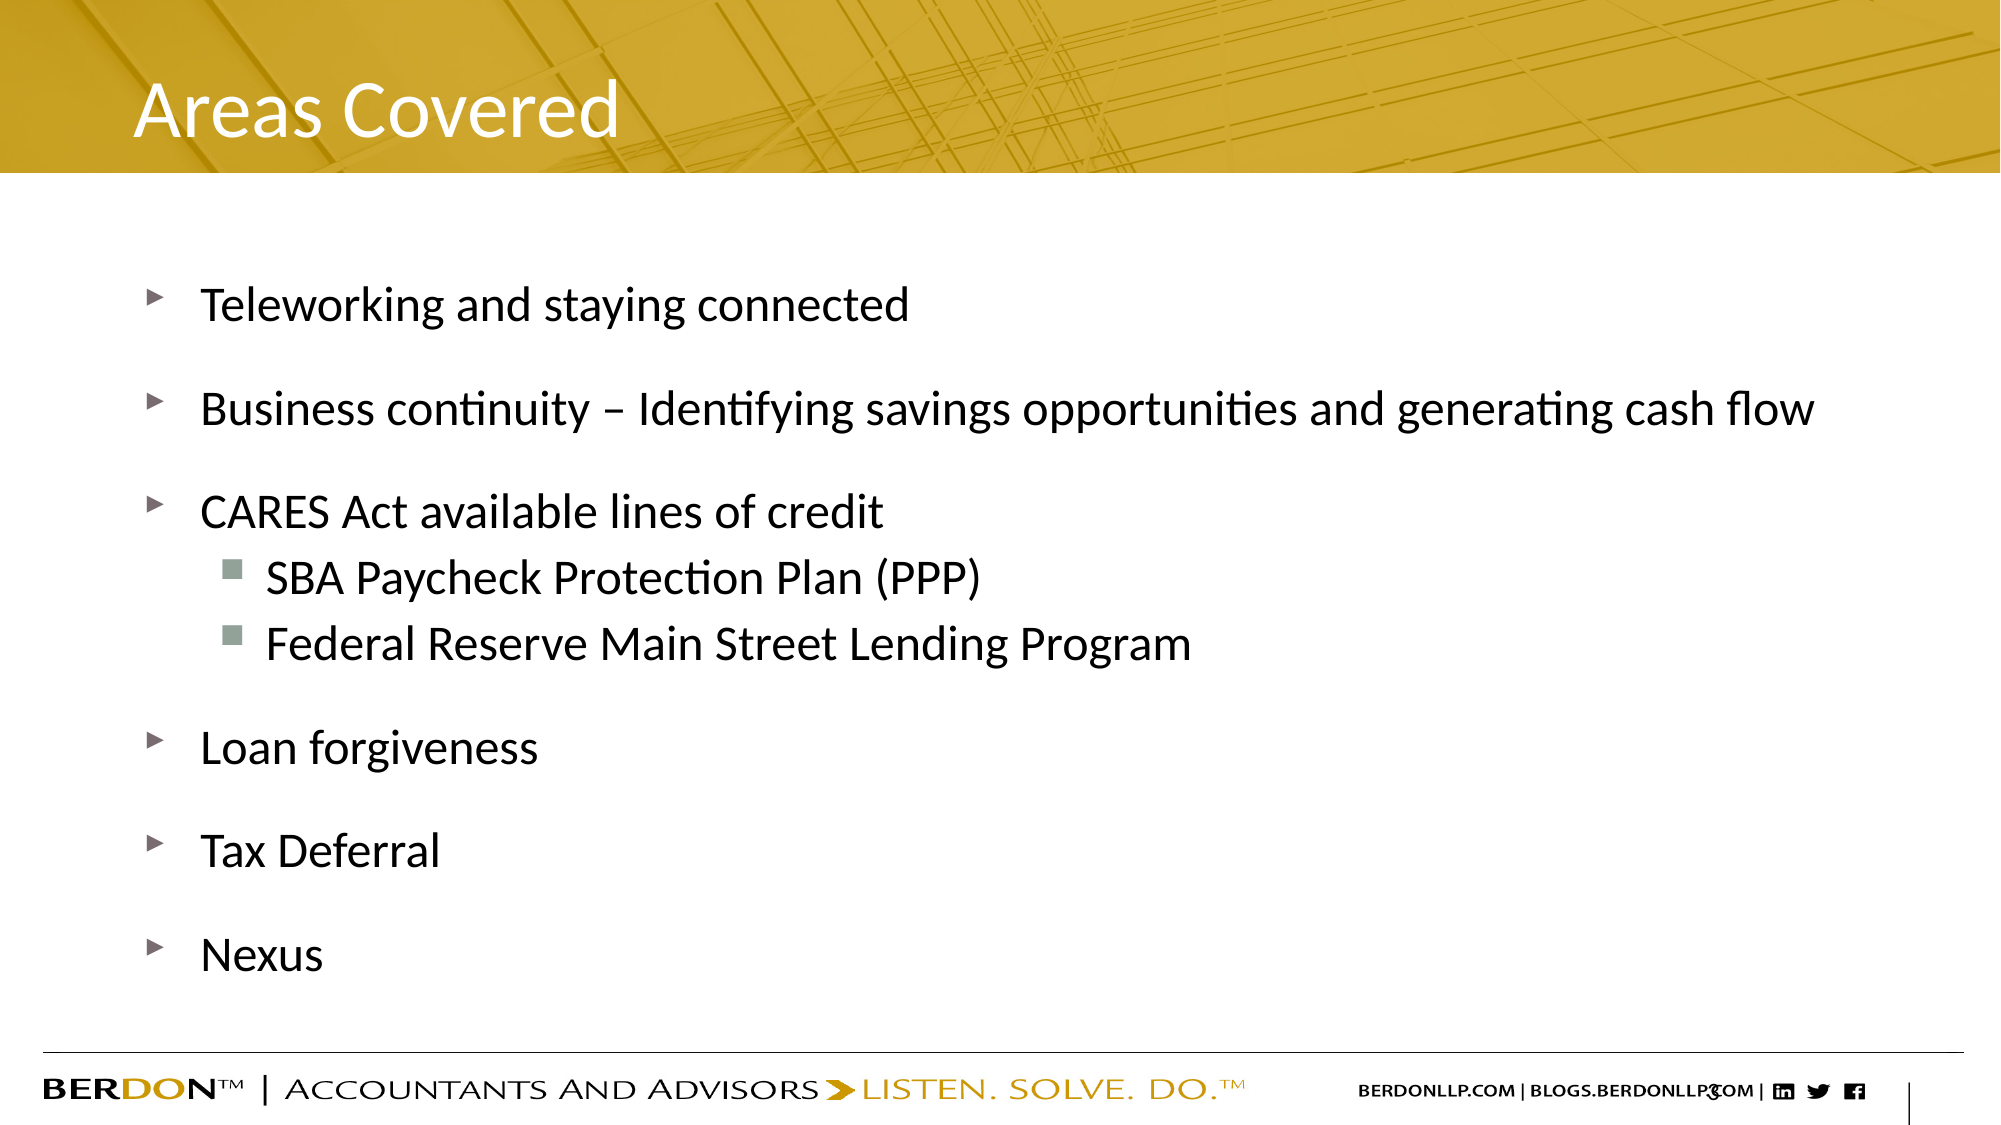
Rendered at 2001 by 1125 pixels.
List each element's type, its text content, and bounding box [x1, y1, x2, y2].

title Areas Covered [118, 16, 1848, 162]
list Teleworking and staying connected Business continuity – Identifying savings opportunities and generating cash flow CARES Act available lines of credit SBA Paycheck Protection Plan (PPP) Federal Reserve Main Street Lending Program Loan forgiveness Tax Deferral Nexus [129, 258, 1858, 1050]
slide_number 3 [1641, 1068, 1735, 1100]
picture [0, 0, 2001, 1125]
